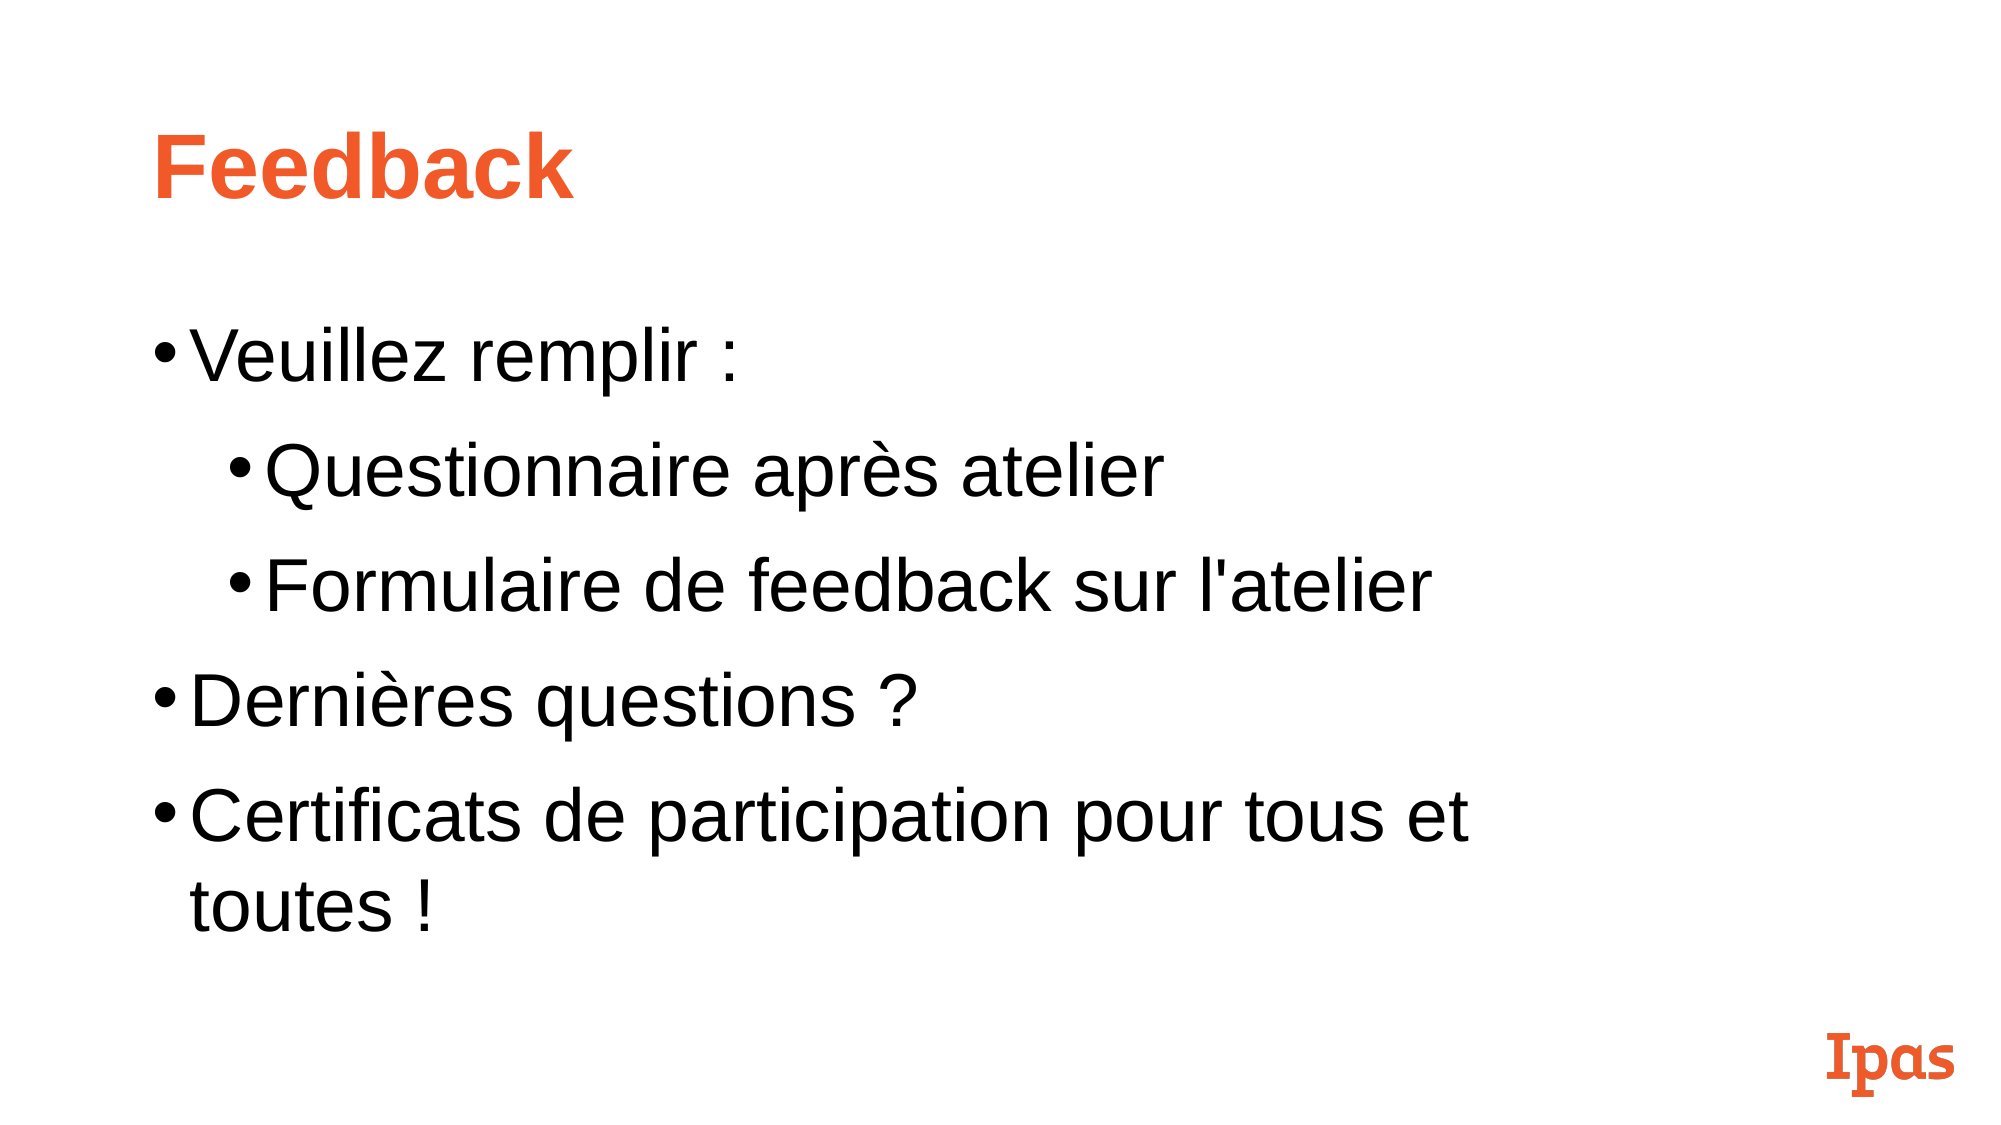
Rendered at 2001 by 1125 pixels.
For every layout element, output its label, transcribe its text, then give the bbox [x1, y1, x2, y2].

picture [1827, 1033, 1954, 1097]
list Veuillez remplir : Questionnaire après atelier Formulaire de feedback sur l'atelier Dernières questions ? Certificats de participation pour tous et toutes ! [137, 299, 1605, 1066]
title Feedback [137, 59, 1453, 278]
